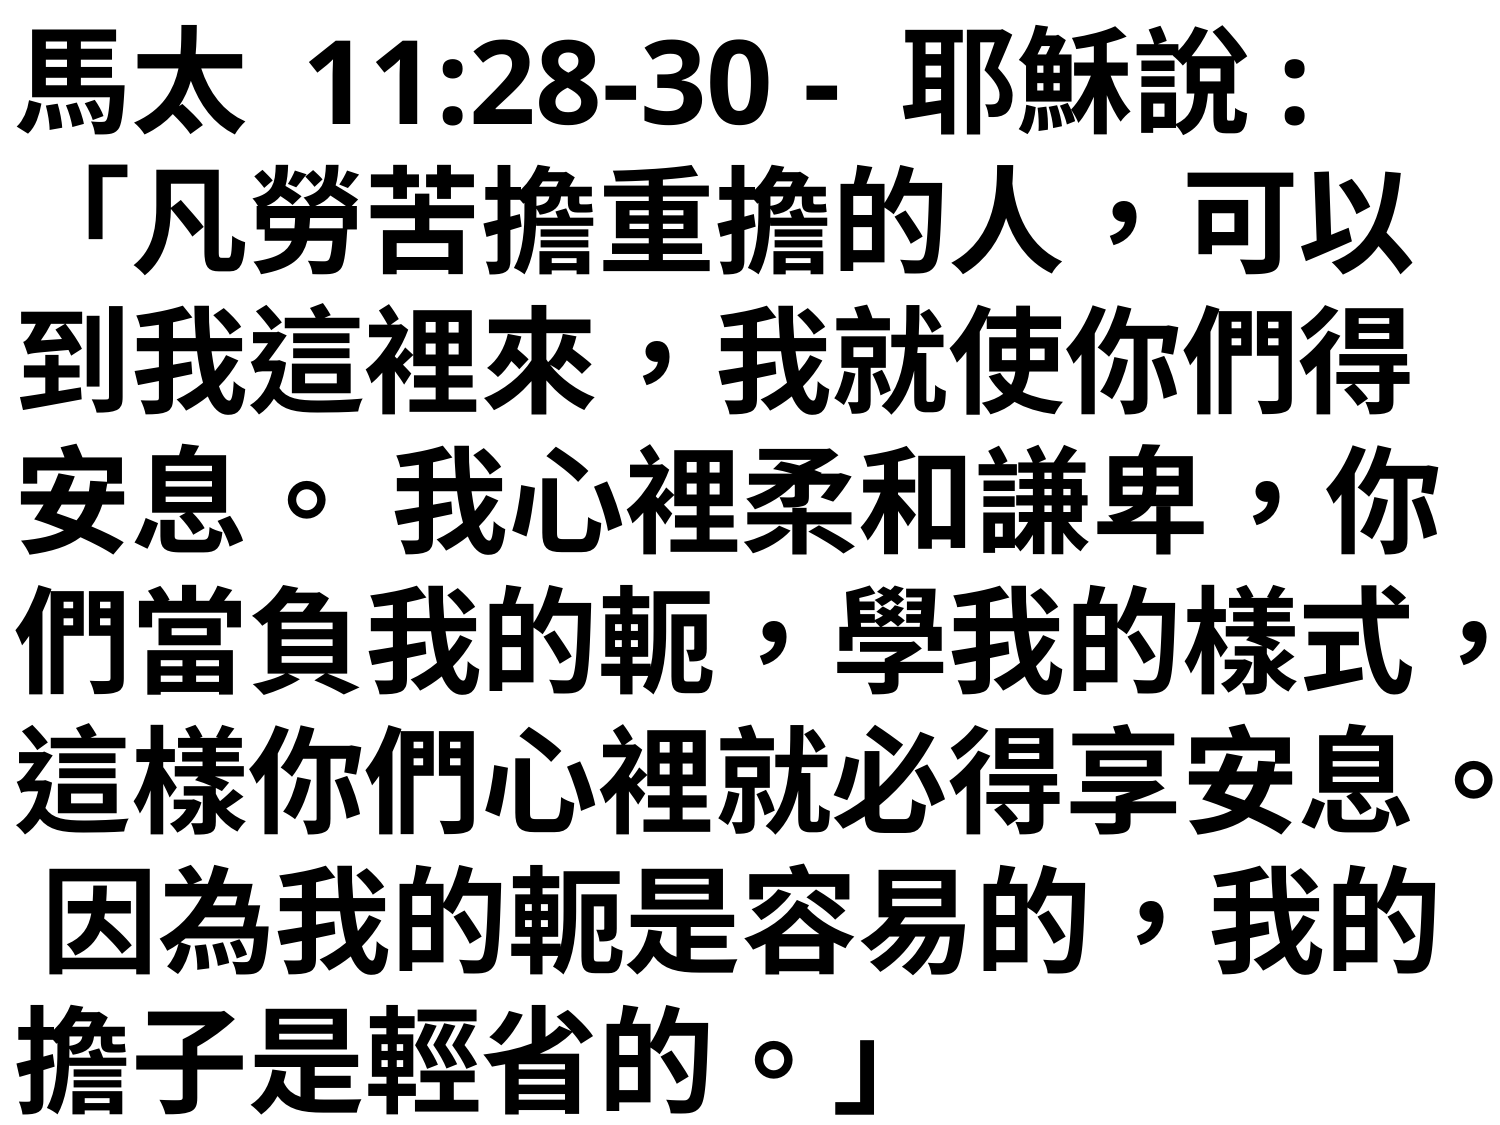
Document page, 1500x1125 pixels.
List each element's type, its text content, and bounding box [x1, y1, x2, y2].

text_box 馬太 11:28-30 - 耶穌說:「凡勞苦擔重擔的人，可以到我這裡來，我就使你們得安息。 我心裡柔和謙卑，你們當負我的軛，學我的樣式，這樣你們心裡就必得享安息。 因為我的軛是容易的，我的擔子是輕省的。」 [0, 0, 1500, 1125]
